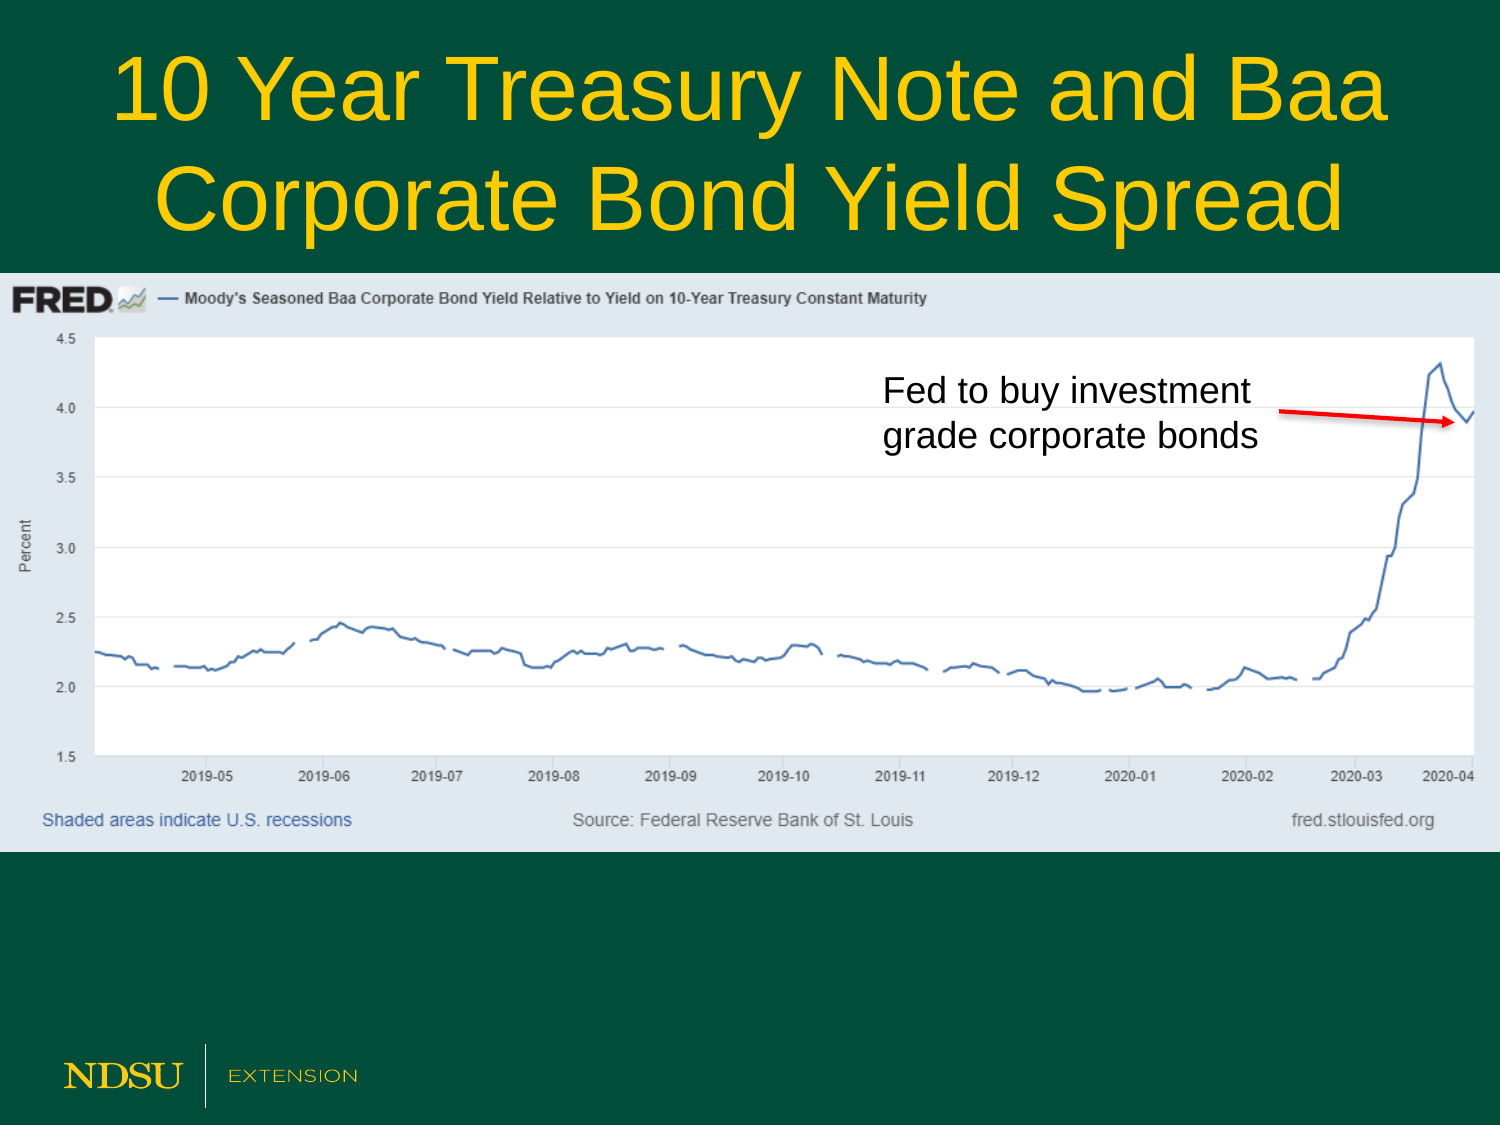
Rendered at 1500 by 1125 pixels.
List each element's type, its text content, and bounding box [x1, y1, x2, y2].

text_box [1278, 411, 1456, 423]
title 10 Year Treasury Note and Baa Corporate Bond Yield Spread [75, 45, 1425, 232]
picture [0, 273, 1500, 852]
